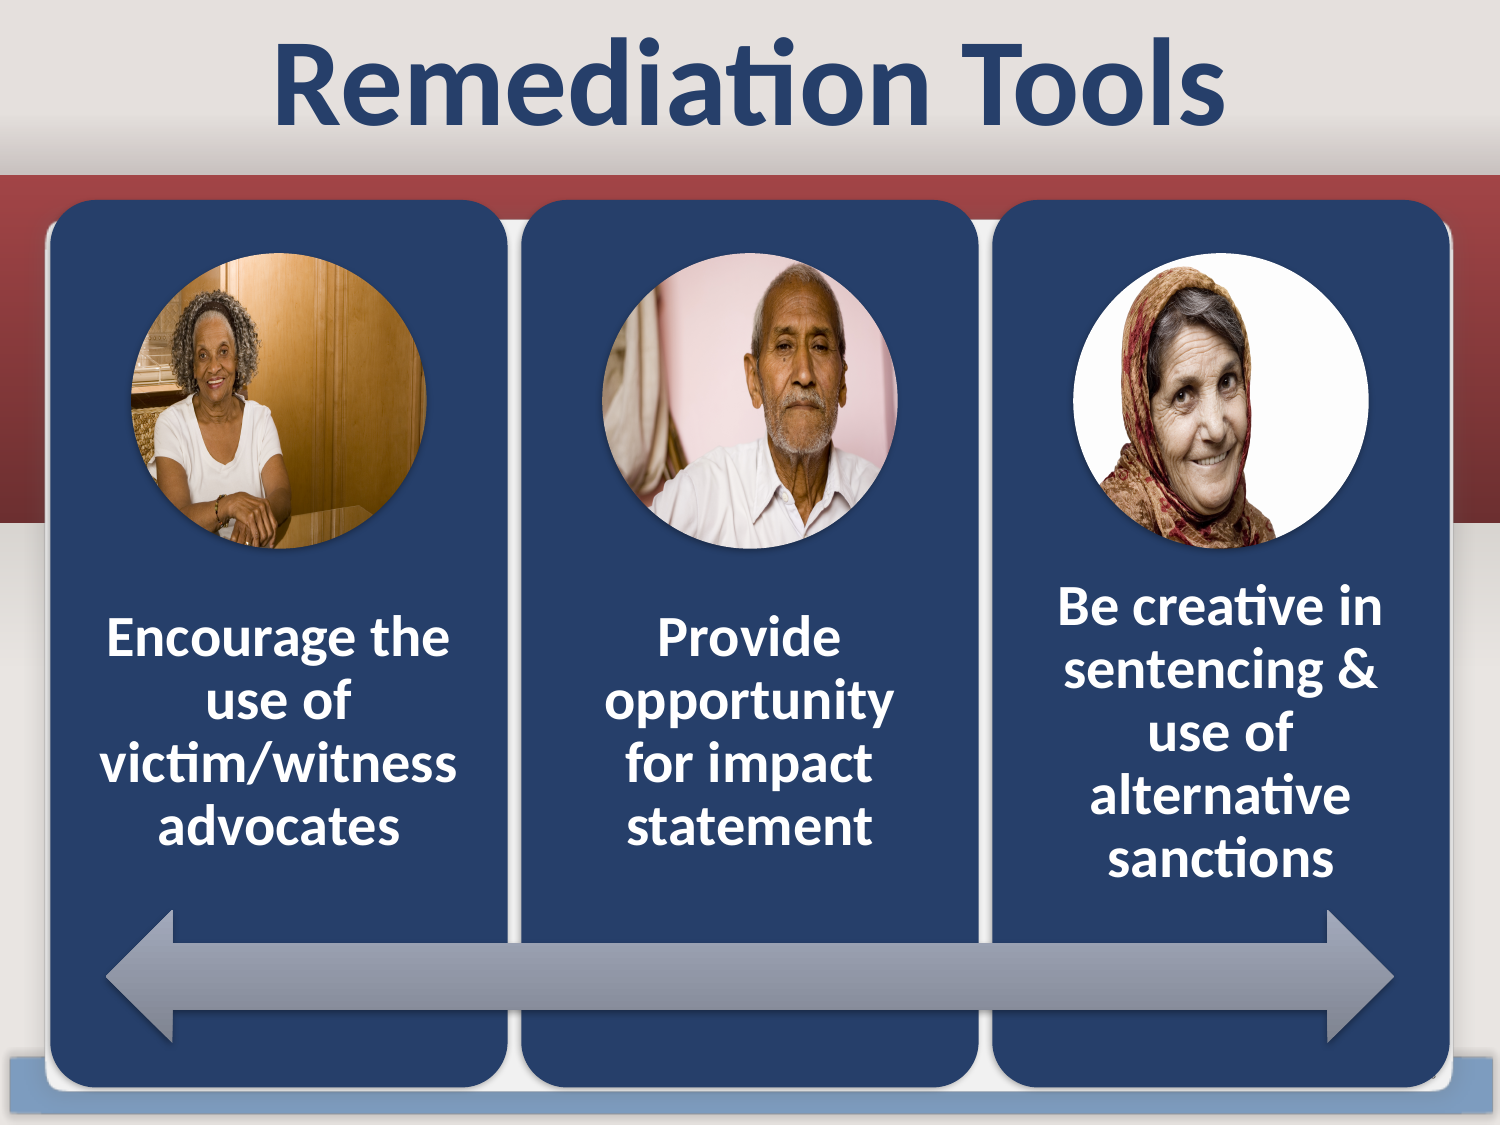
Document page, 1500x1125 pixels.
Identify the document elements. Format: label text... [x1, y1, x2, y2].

title Remediation Tools [0, 0, 1500, 176]
picture [0, 176, 1500, 1125]
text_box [49, 199, 1451, 1088]
